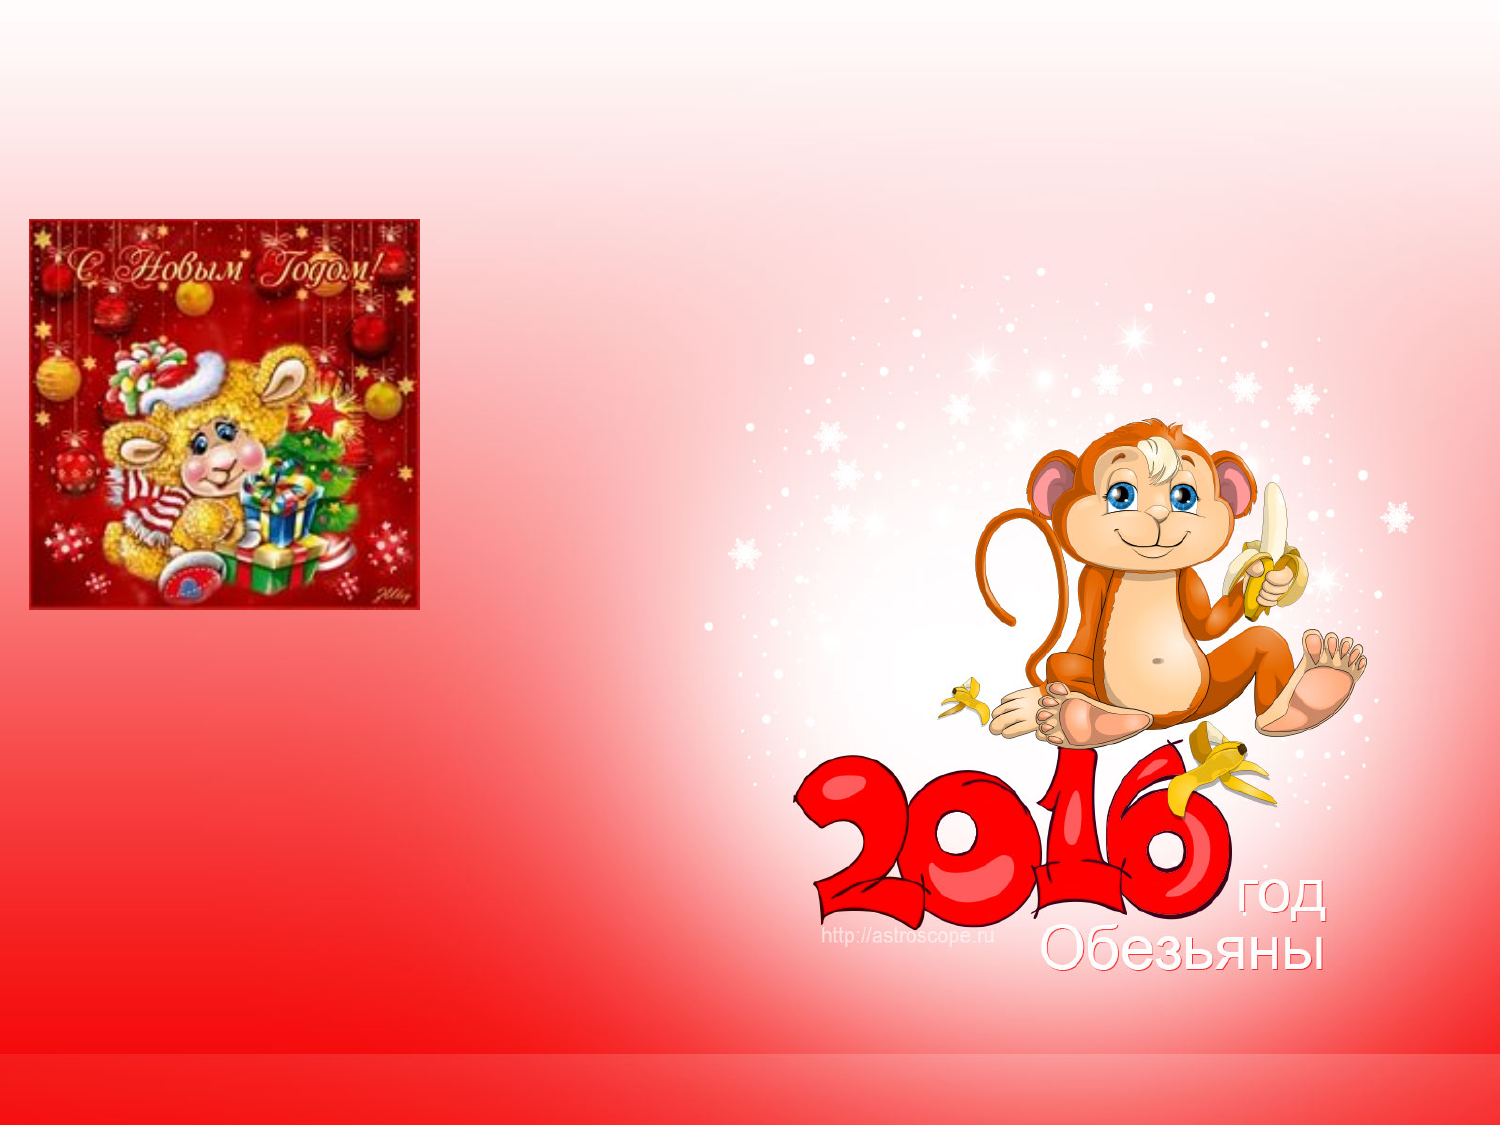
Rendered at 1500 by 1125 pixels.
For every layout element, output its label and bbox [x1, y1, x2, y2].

list [29, 219, 420, 610]
picture [0, 0, 1500, 1125]
